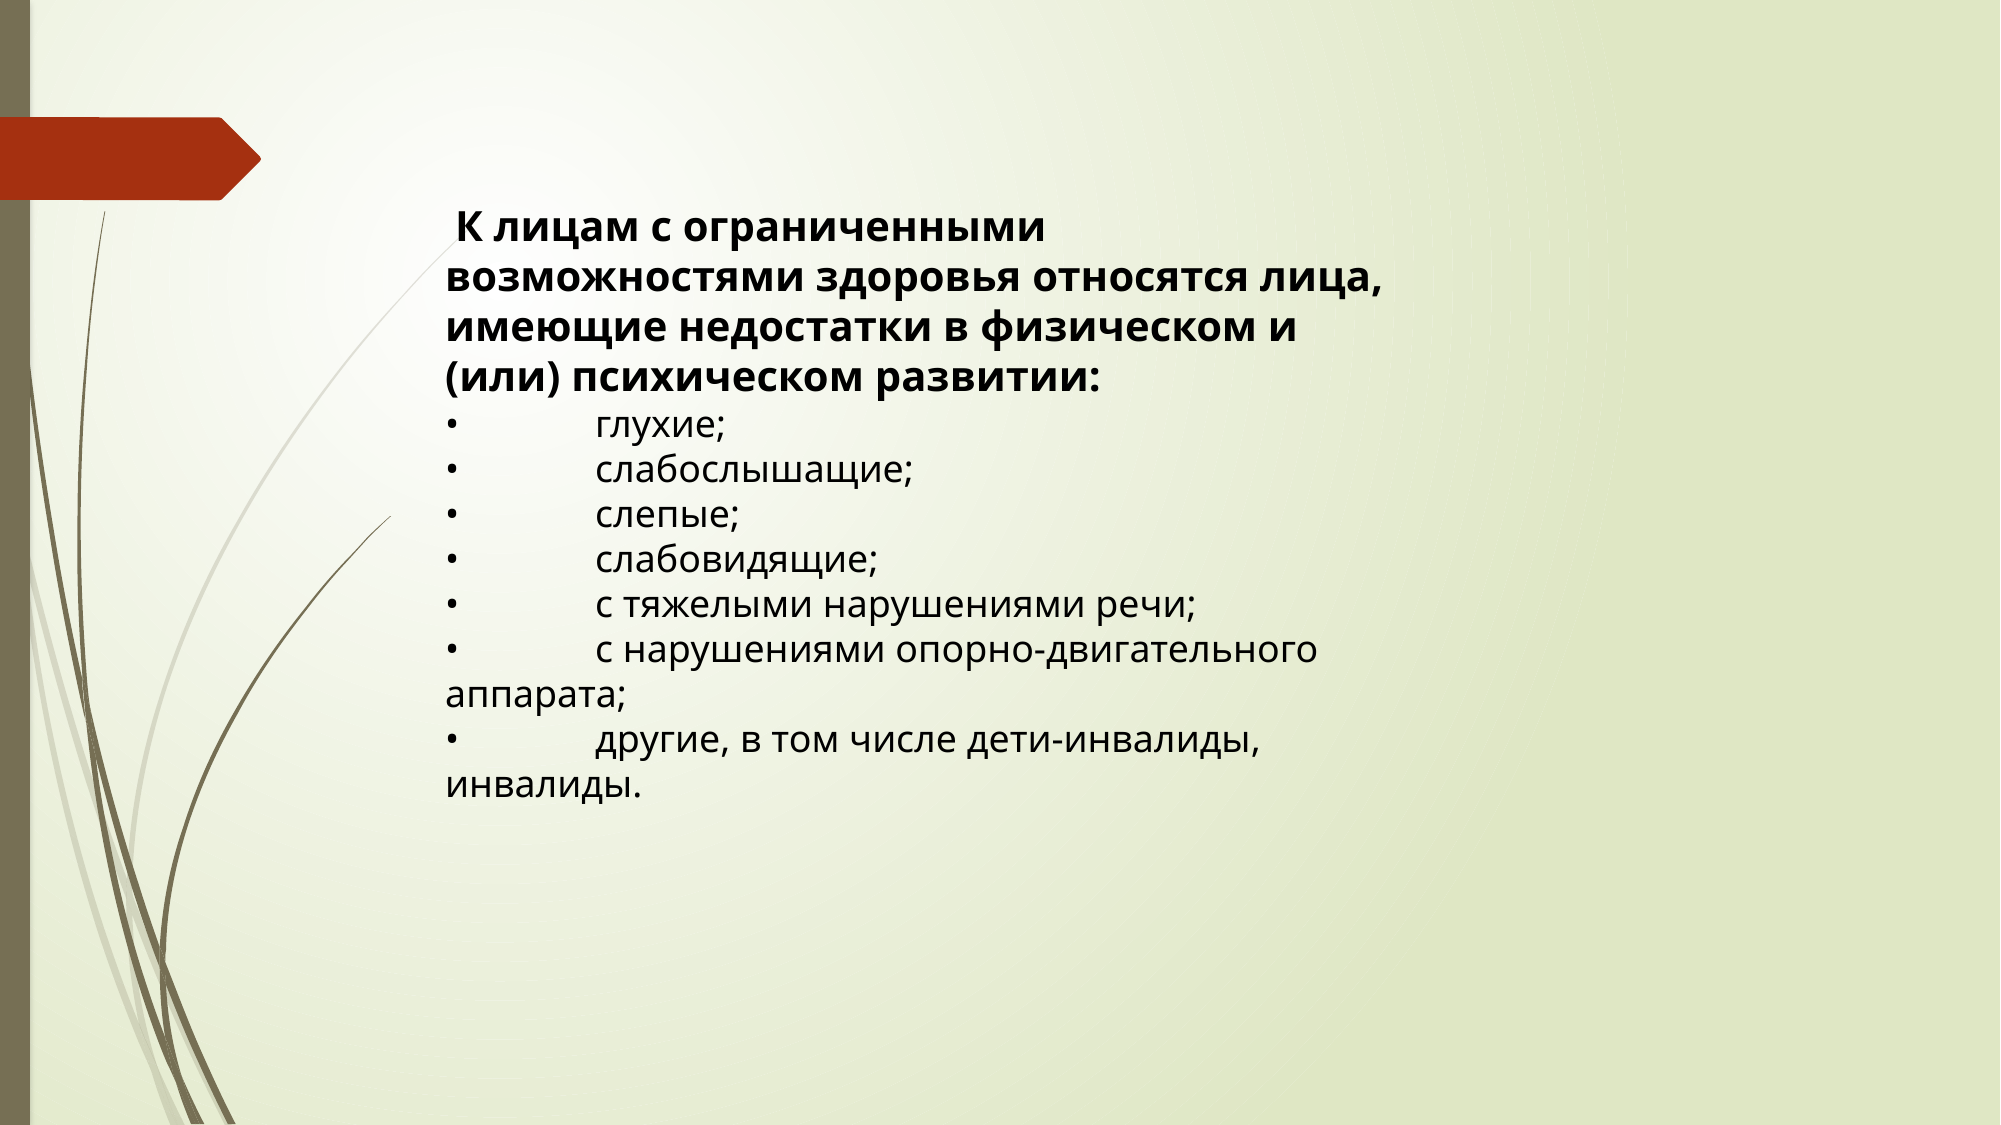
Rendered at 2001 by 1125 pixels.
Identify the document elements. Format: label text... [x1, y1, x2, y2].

text_box К лицам с ограниченными возможностями здоровья относятся лица, имеющие недостатки в физическом и (или) психическом развитии: • глухие; • слабослышащие; • слепые; • слабовидящие; • с тяжелыми нарушениями речи; • с нарушениями опорно-двигательного аппарата; • другие, в том числе дети-инвалиды, инвалиды. [430, 192, 1431, 813]
